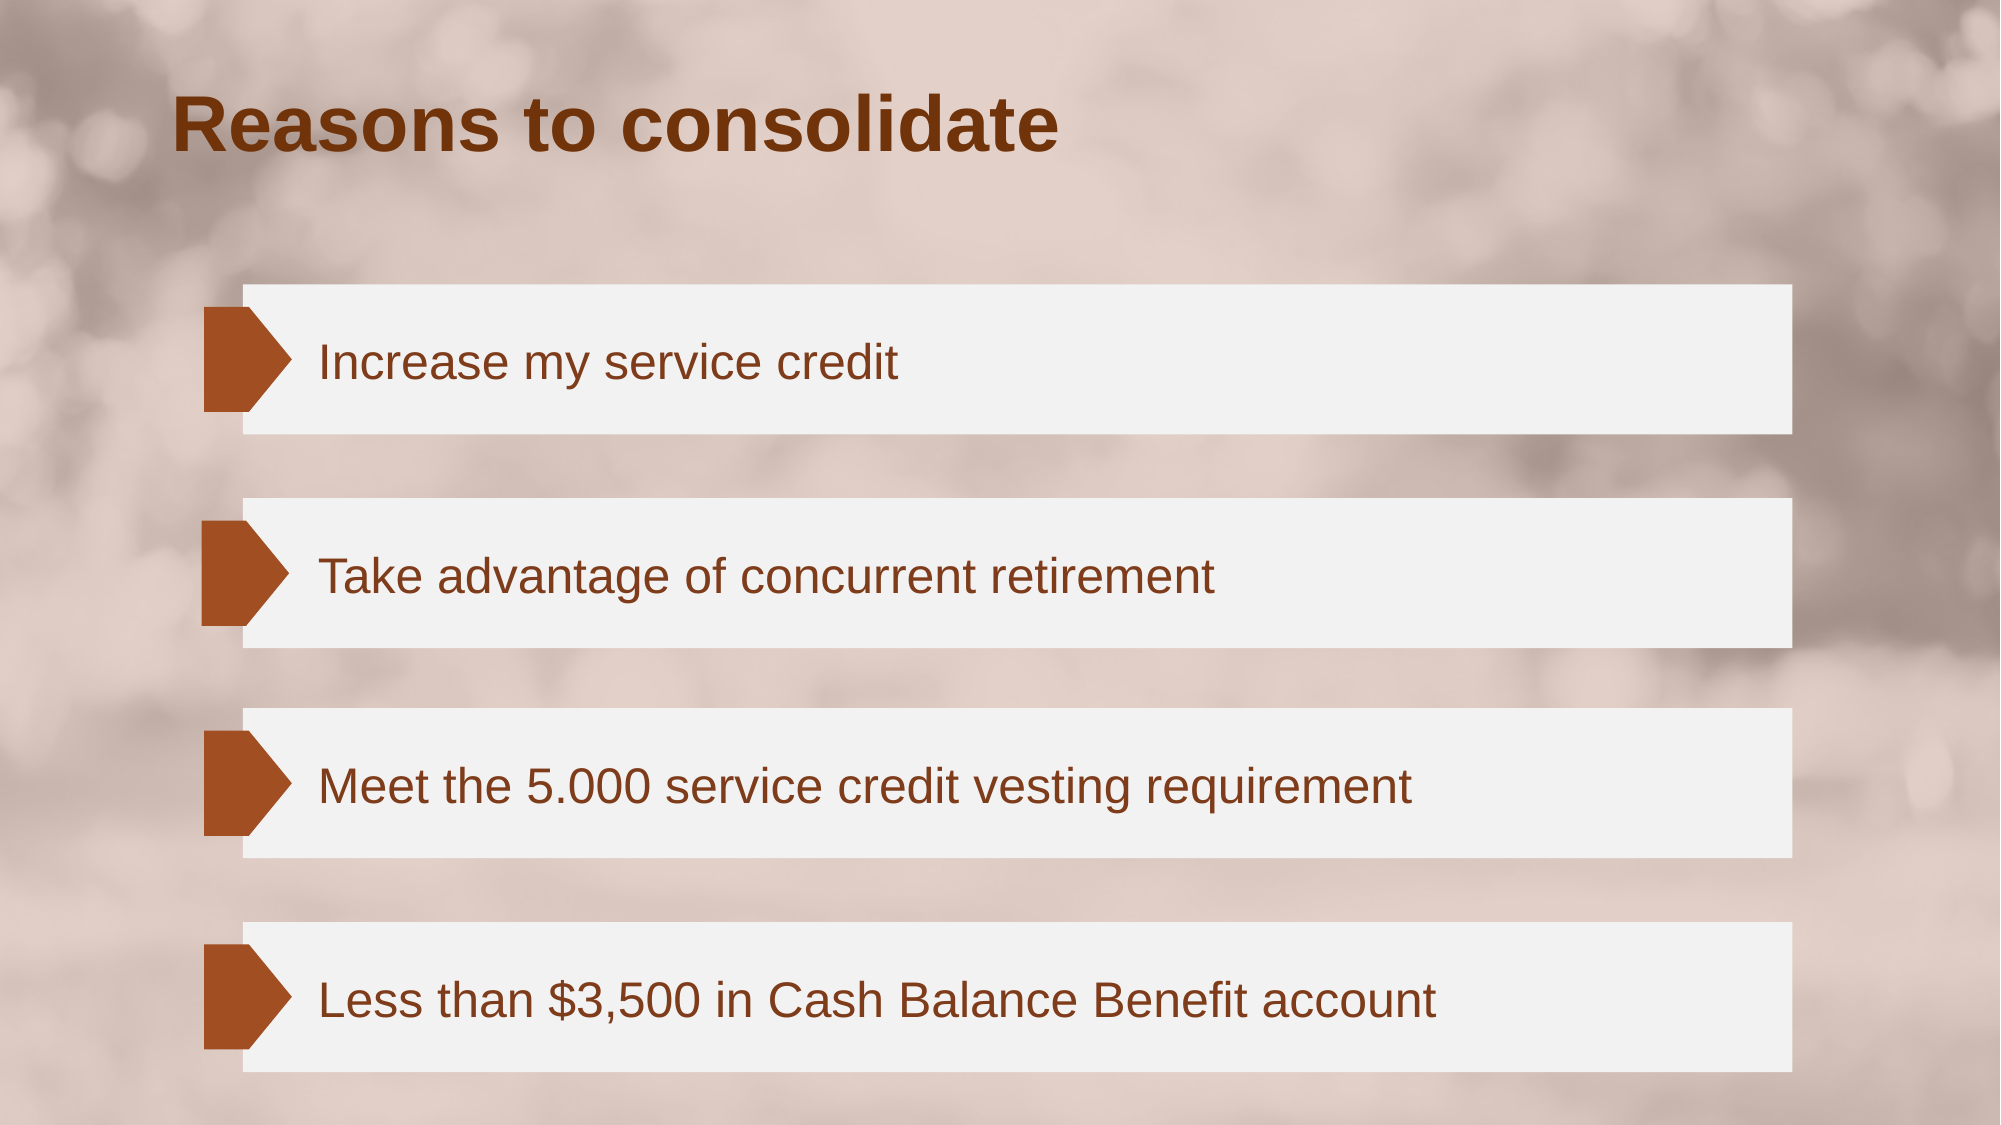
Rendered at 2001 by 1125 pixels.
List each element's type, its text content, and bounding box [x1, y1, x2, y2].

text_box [173, 721, 278, 849]
text_box Take advantage of concurrent retirement [242, 497, 1793, 649]
text_box Increase my service credit [242, 283, 1793, 435]
text_box Less than $3,500 in Cash Balance Benefit account [242, 921, 1793, 1073]
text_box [173, 935, 278, 1062]
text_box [172, 513, 277, 637]
title Reasons to consolidate [156, 24, 1986, 228]
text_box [173, 297, 278, 425]
text_box Meet the 5.000 service credit vesting requirement [242, 707, 1793, 859]
